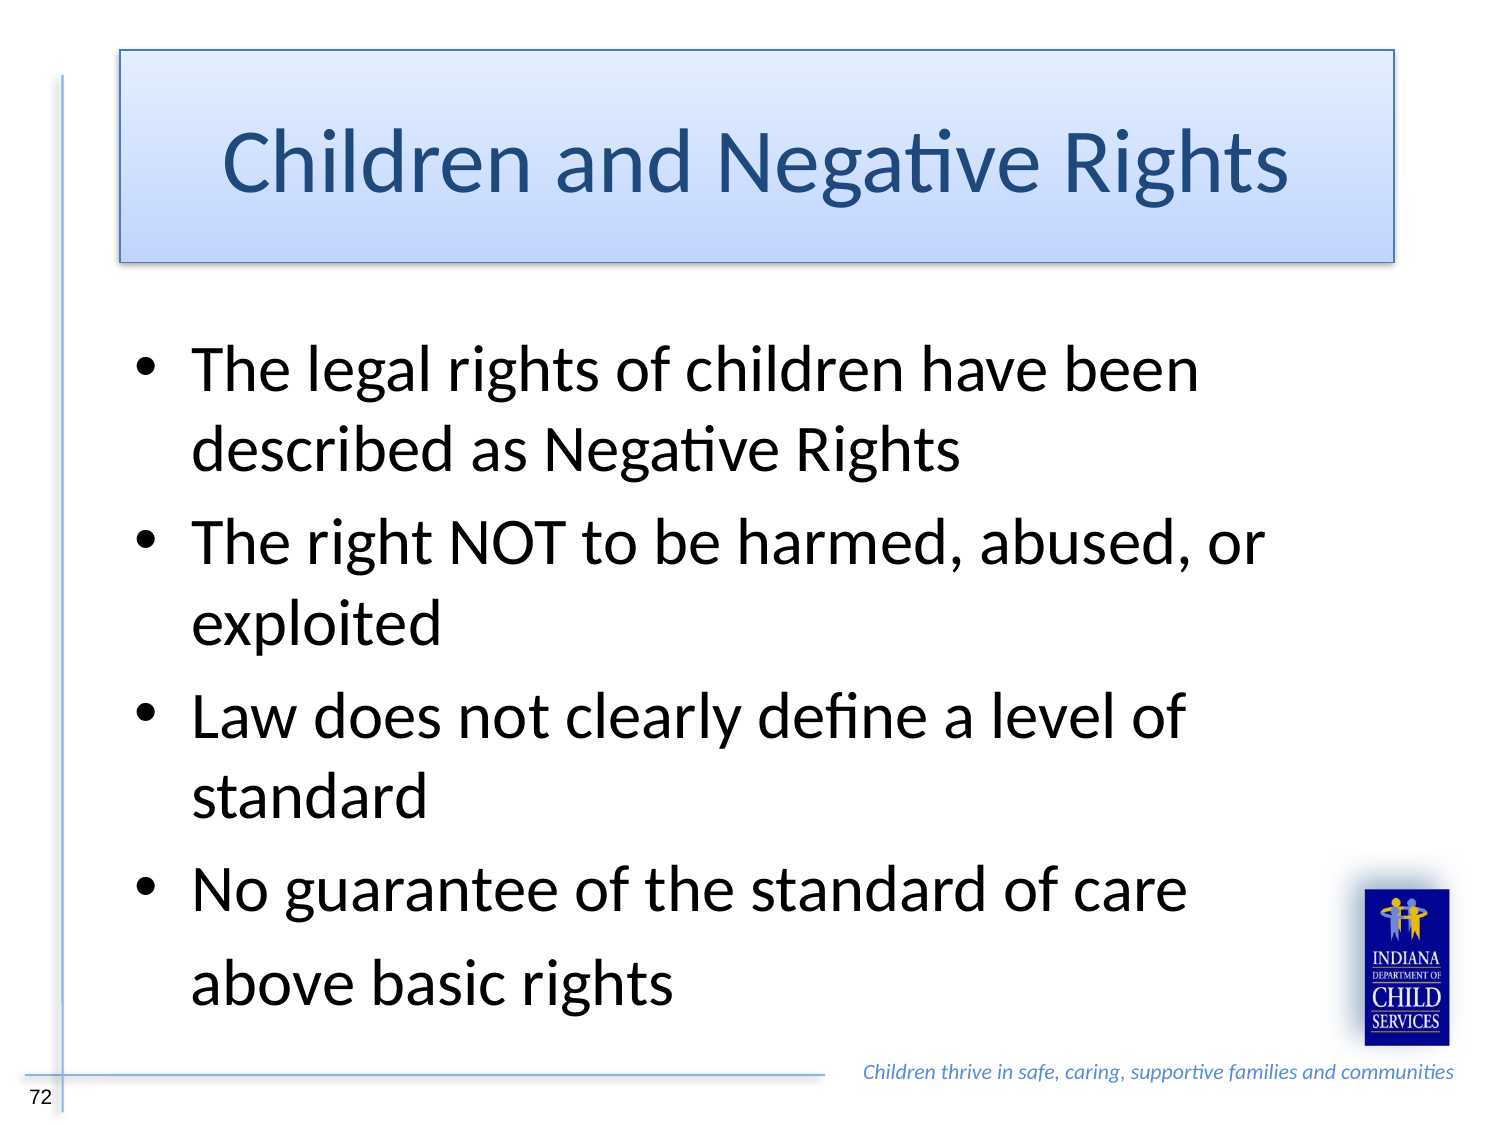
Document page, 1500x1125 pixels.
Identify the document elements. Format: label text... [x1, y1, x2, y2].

list The legal rights of children have been described as Negative Rights The right NOT to be harmed, abused, or exploited Law does not clearly define a level of standard No guarantee of the standard of care above basic rights [119, 317, 1395, 1054]
text_box 72 [14, 1076, 68, 1117]
picture [1395, 887, 1452, 1053]
text_box Children and Negative Rights [119, 49, 1395, 263]
